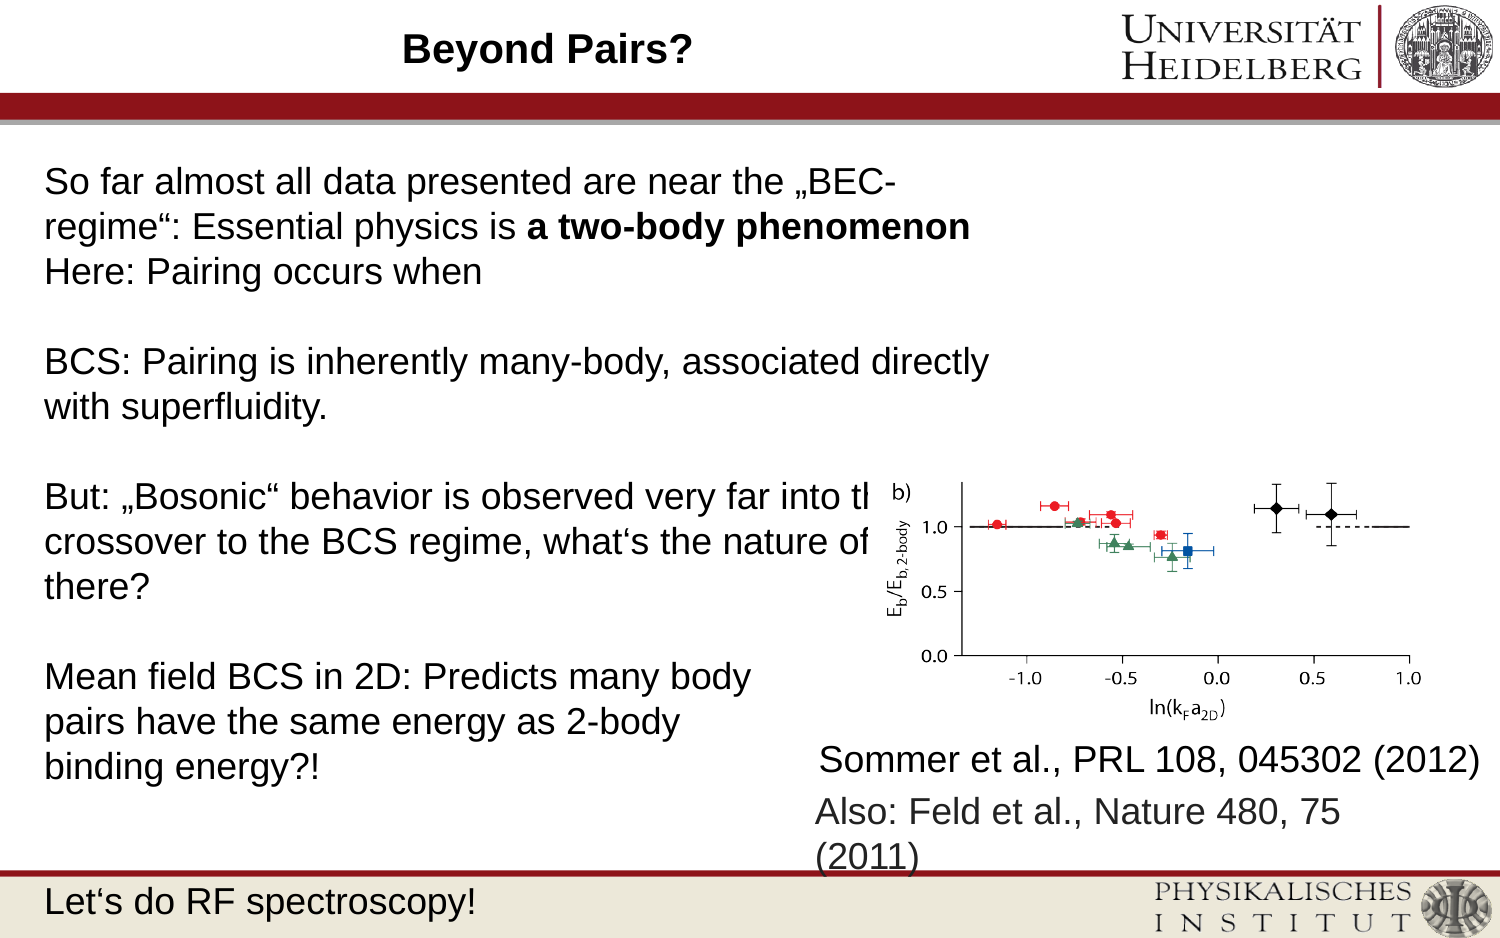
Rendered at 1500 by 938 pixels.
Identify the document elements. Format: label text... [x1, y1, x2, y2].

picture [1121, 4, 1382, 88]
text_box Beyond Pairs? [124, 0, 972, 112]
text_box Sommer et al., PRL 108, 045302 (2012) [803, 727, 1496, 788]
picture [1395, 5, 1493, 88]
picture [867, 465, 1439, 730]
picture [1155, 885, 1412, 938]
text_box Also: Feld et al., Nature 480, 75 (2011) [800, 779, 1425, 885]
